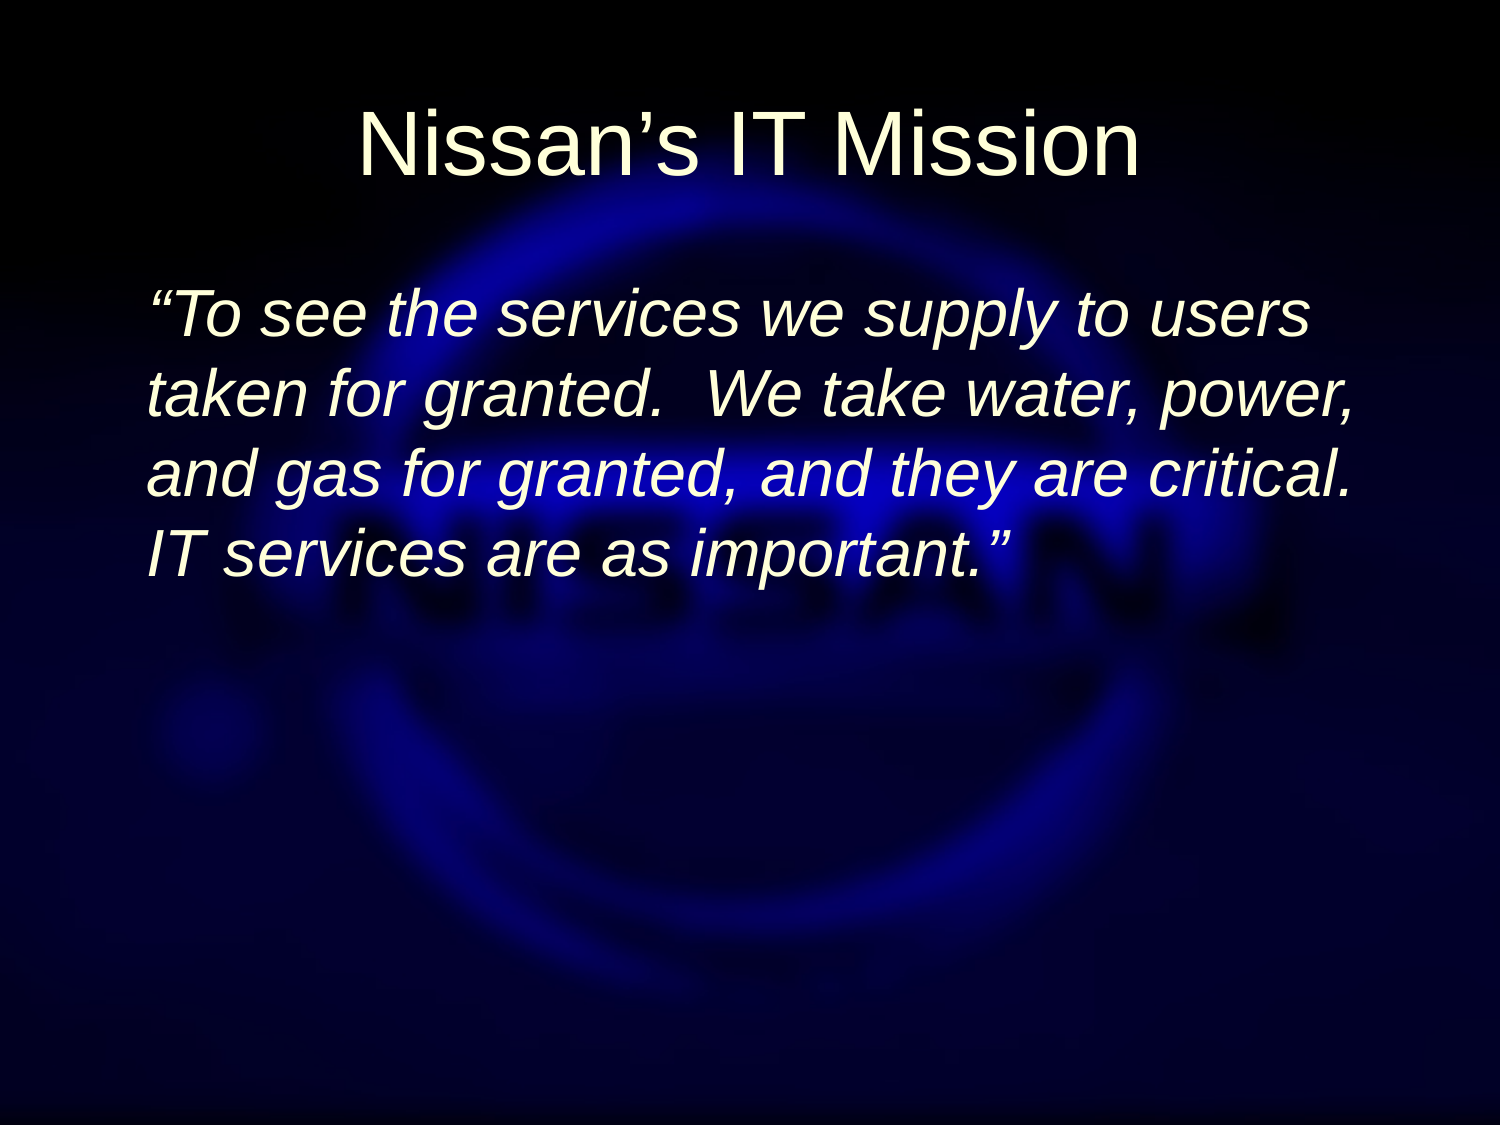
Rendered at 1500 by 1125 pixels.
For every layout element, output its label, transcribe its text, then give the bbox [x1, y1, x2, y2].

title Nissan’s IT Mission [74, 44, 1426, 233]
picture [0, 0, 1500, 1125]
list “To see the services we supply to users taken for granted. We take water, power, and gas for granted, and they are critical. IT services are as important.” [74, 262, 1426, 1006]
